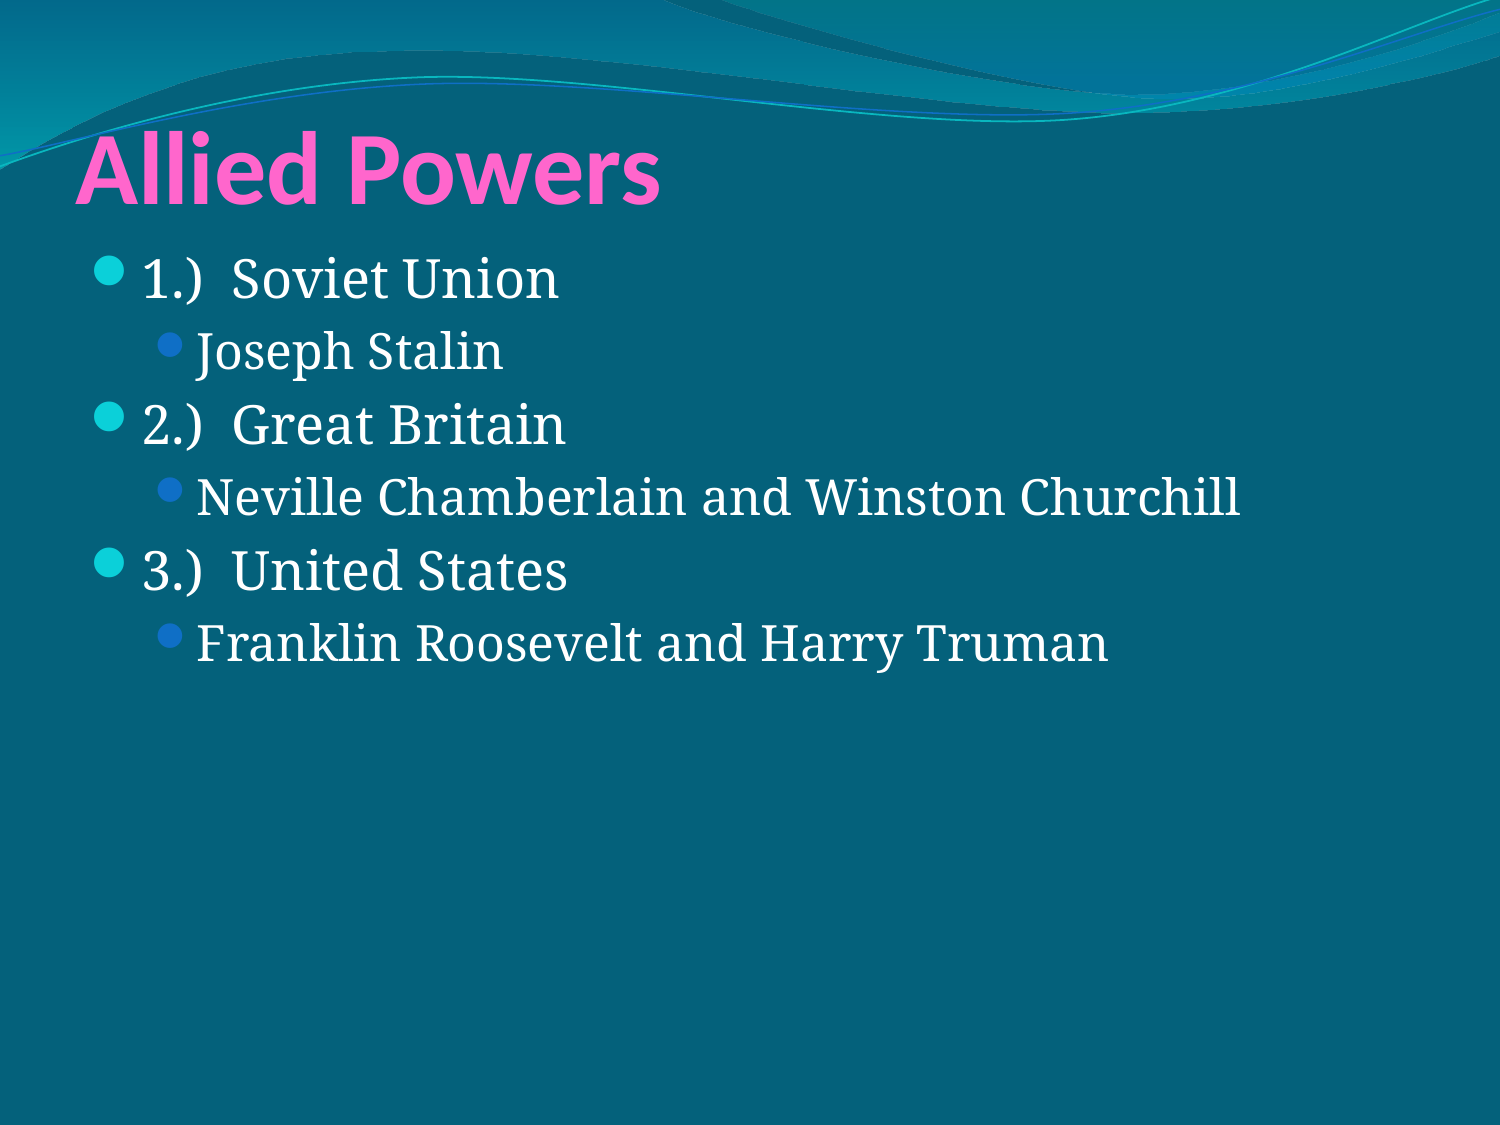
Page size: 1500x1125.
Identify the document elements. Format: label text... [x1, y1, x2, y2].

title Allied Powers [75, 37, 1425, 225]
list 1.) Soviet Union Joseph Stalin 2.) Great Britain Neville Chamberlain and Winston Churchill 3.) United States Franklin Roosevelt and Harry Truman [75, 237, 1425, 1038]
